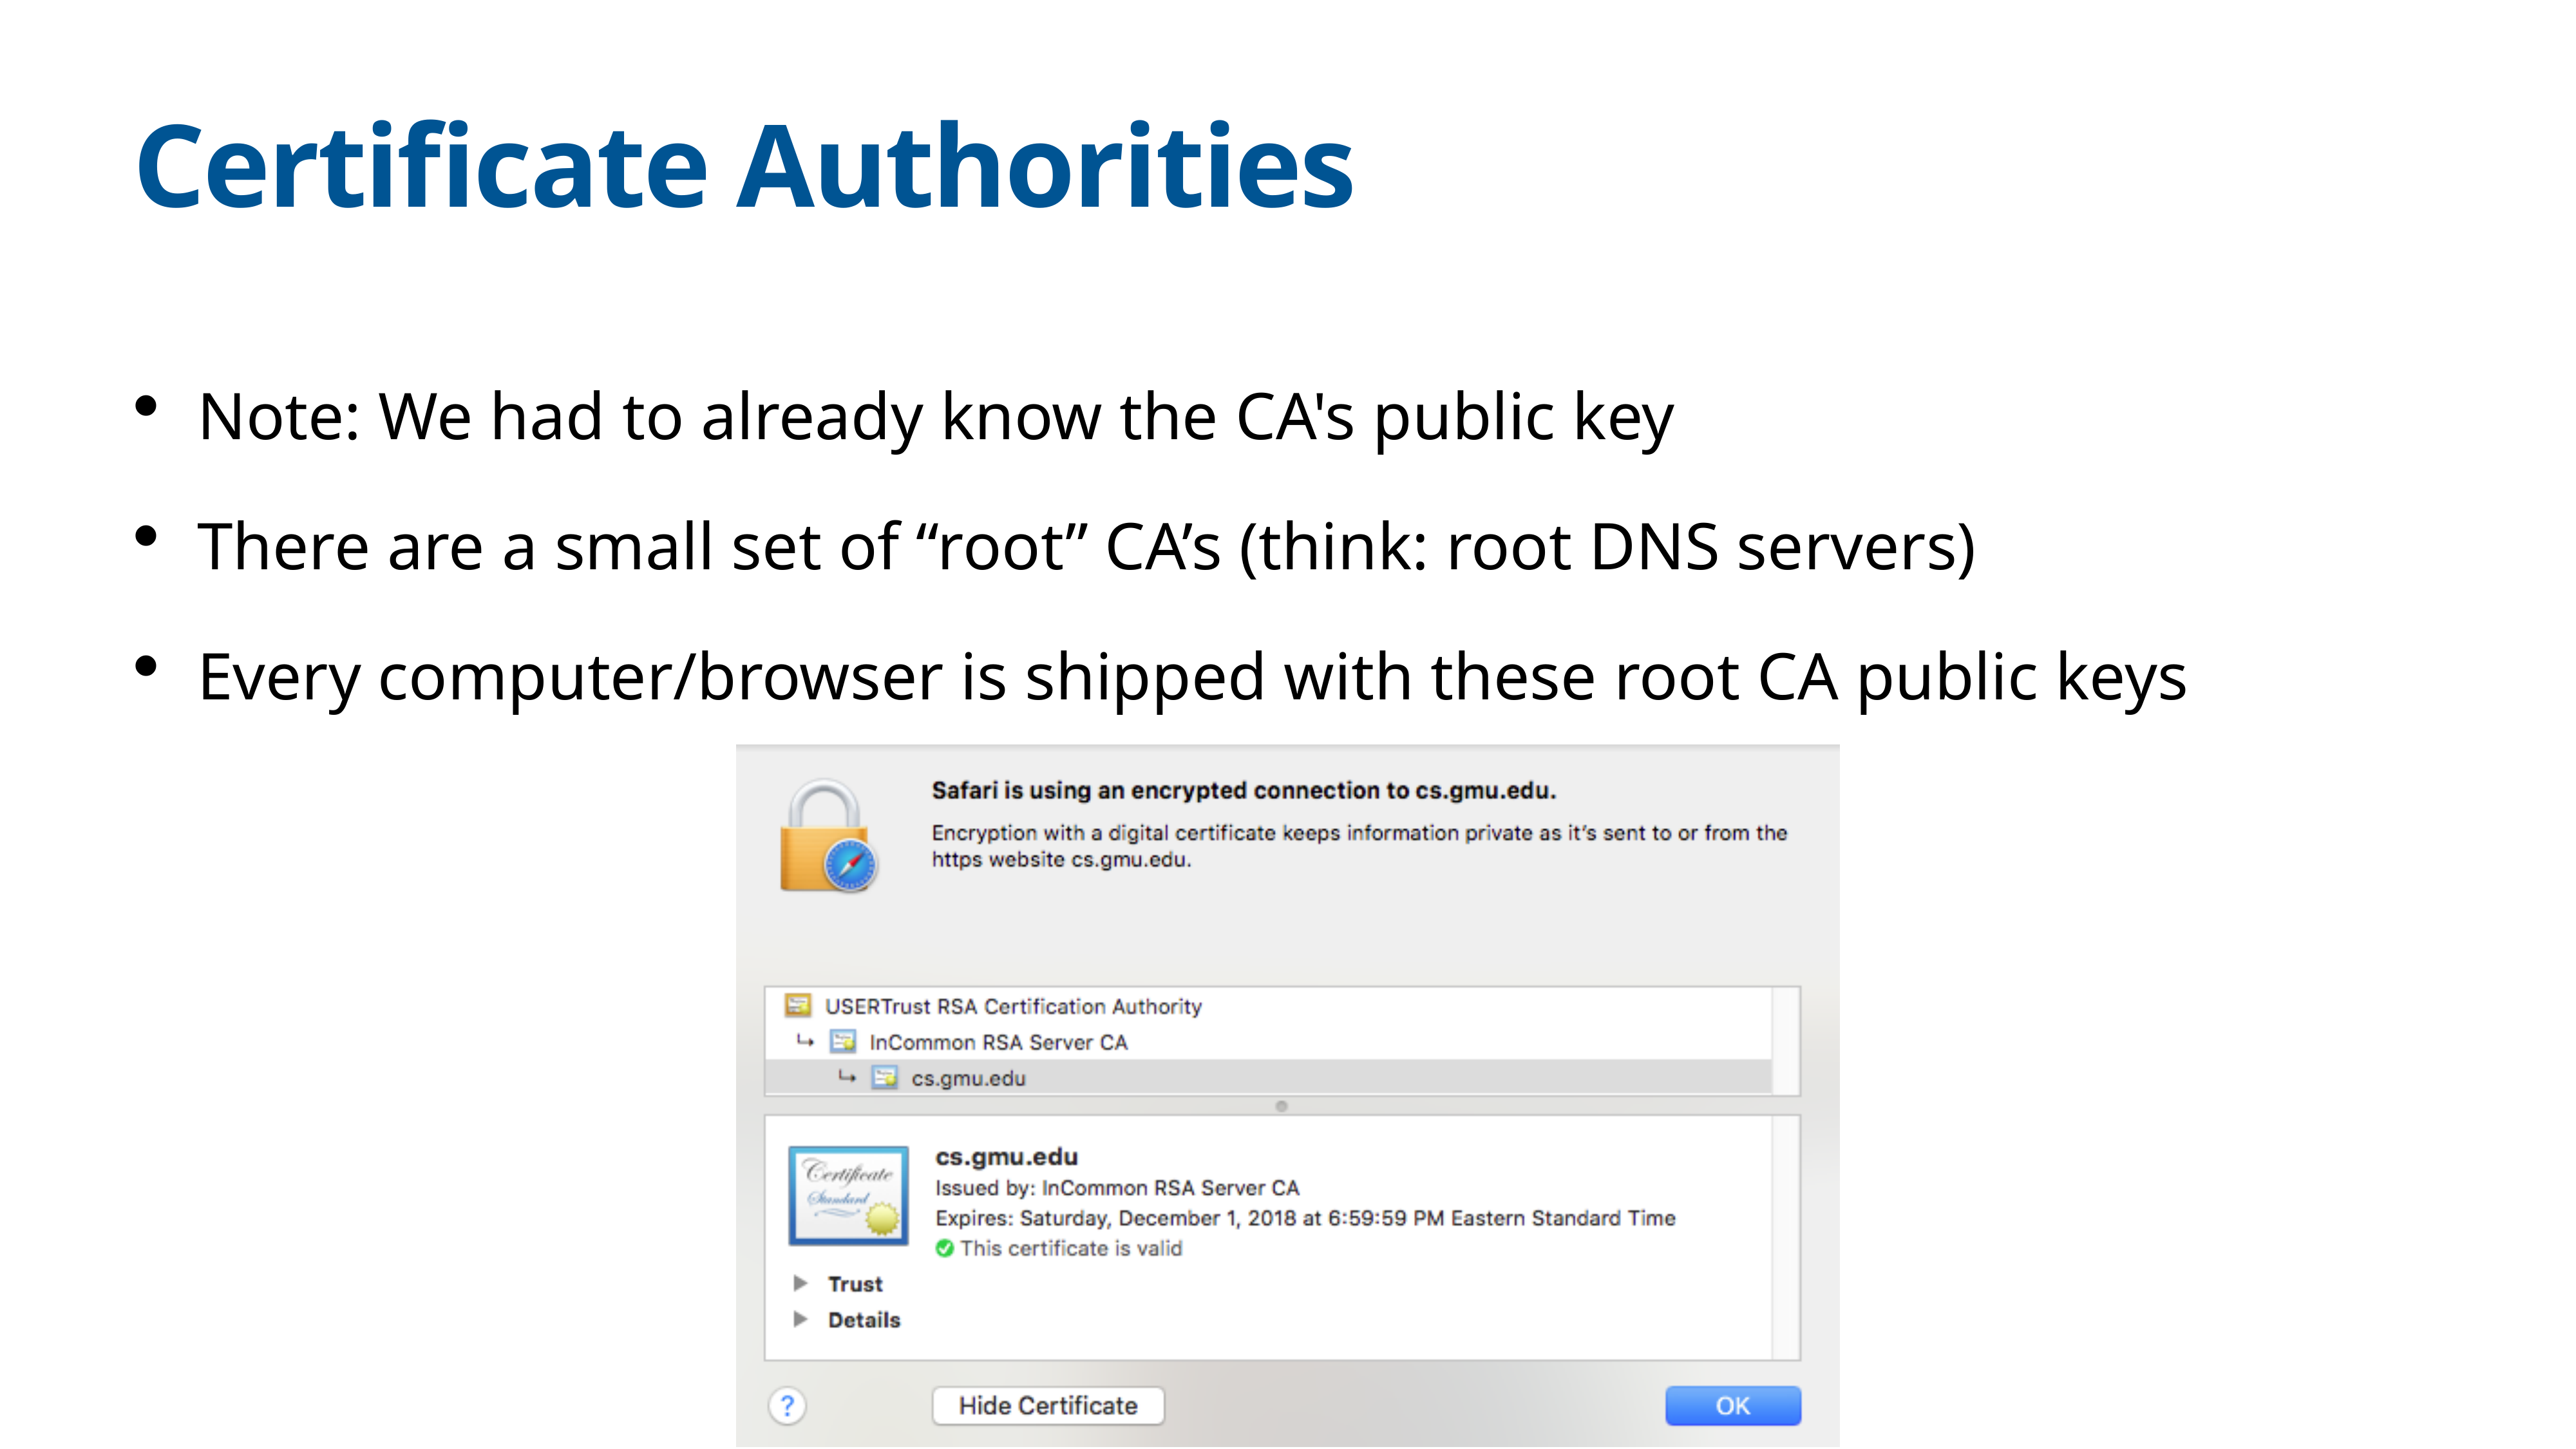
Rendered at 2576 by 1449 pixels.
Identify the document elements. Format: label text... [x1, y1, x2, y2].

title Certificate Authorities [127, 113, 2449, 266]
list Note: We had to already know the CA's public key There are a small set of “root” CA’s (think: root DNS servers) Every computer/browser is shipped with these root CA public keys [127, 378, 2449, 1252]
picture [735, 744, 1841, 1447]
